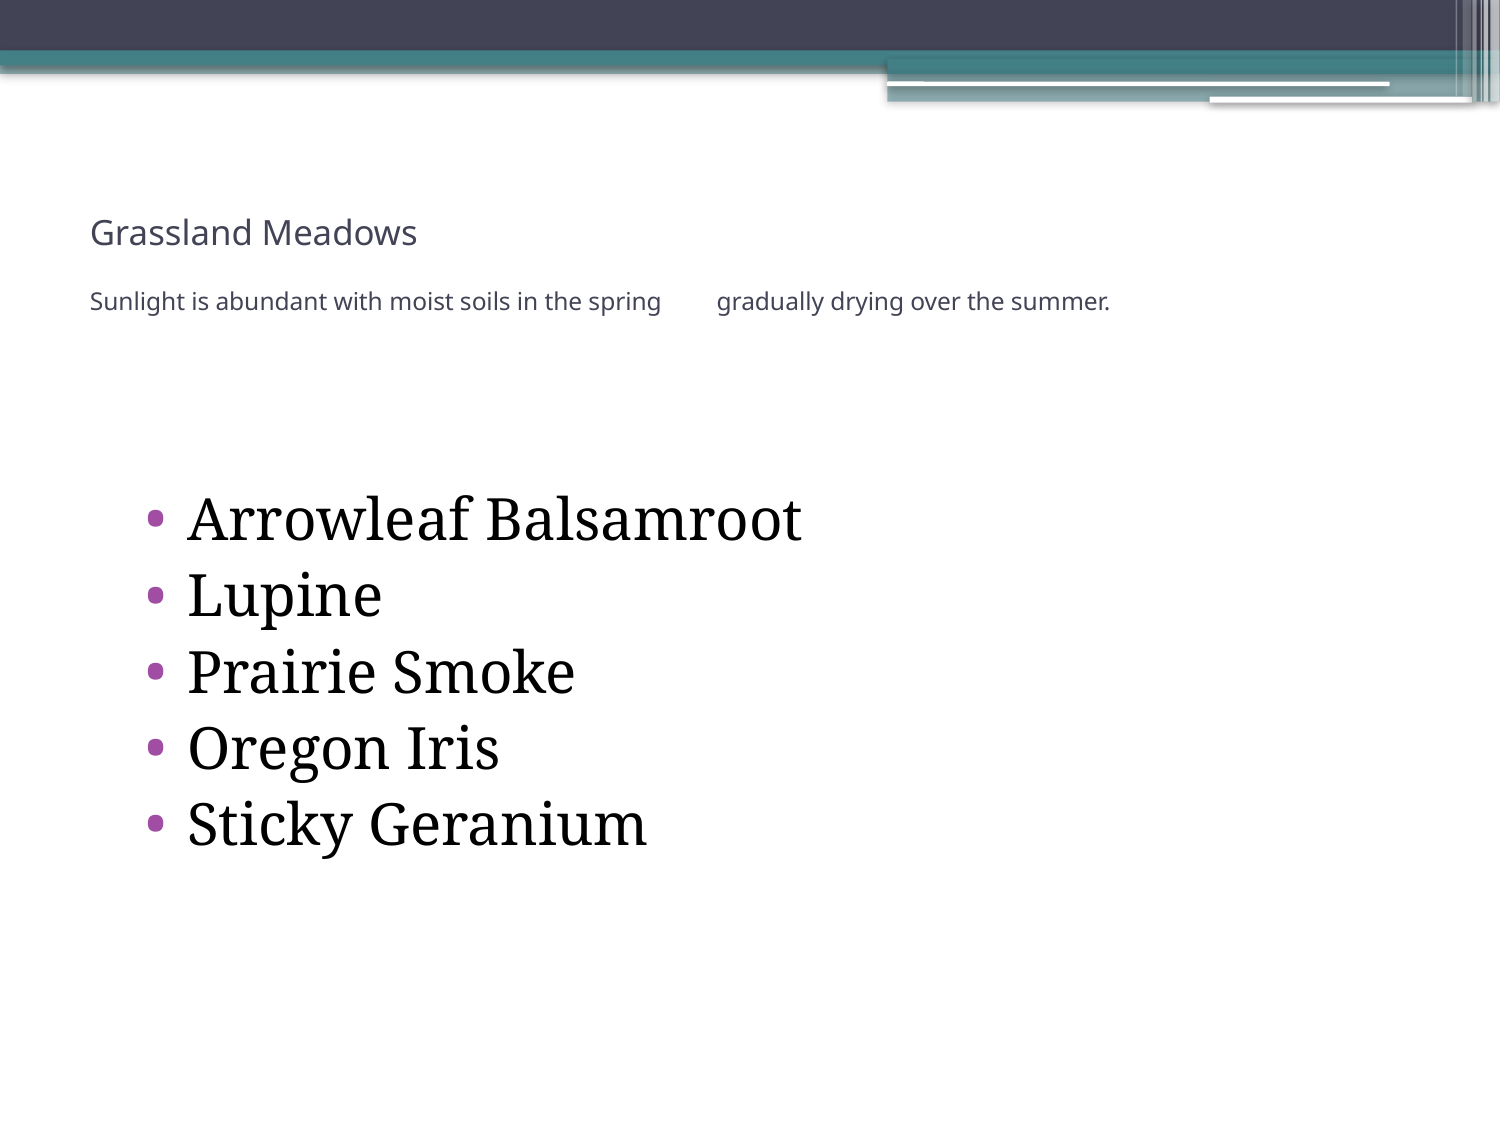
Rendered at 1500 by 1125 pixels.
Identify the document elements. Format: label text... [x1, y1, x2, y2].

title Grassland Meadows Sunlight is abundant with moist soils in the spring gradually drying over the summer. [75, 125, 1425, 363]
list Arrowleaf Balsamroot Lupine Prairie Smoke Oregon Iris Sticky Geranium [112, 474, 1425, 1079]
